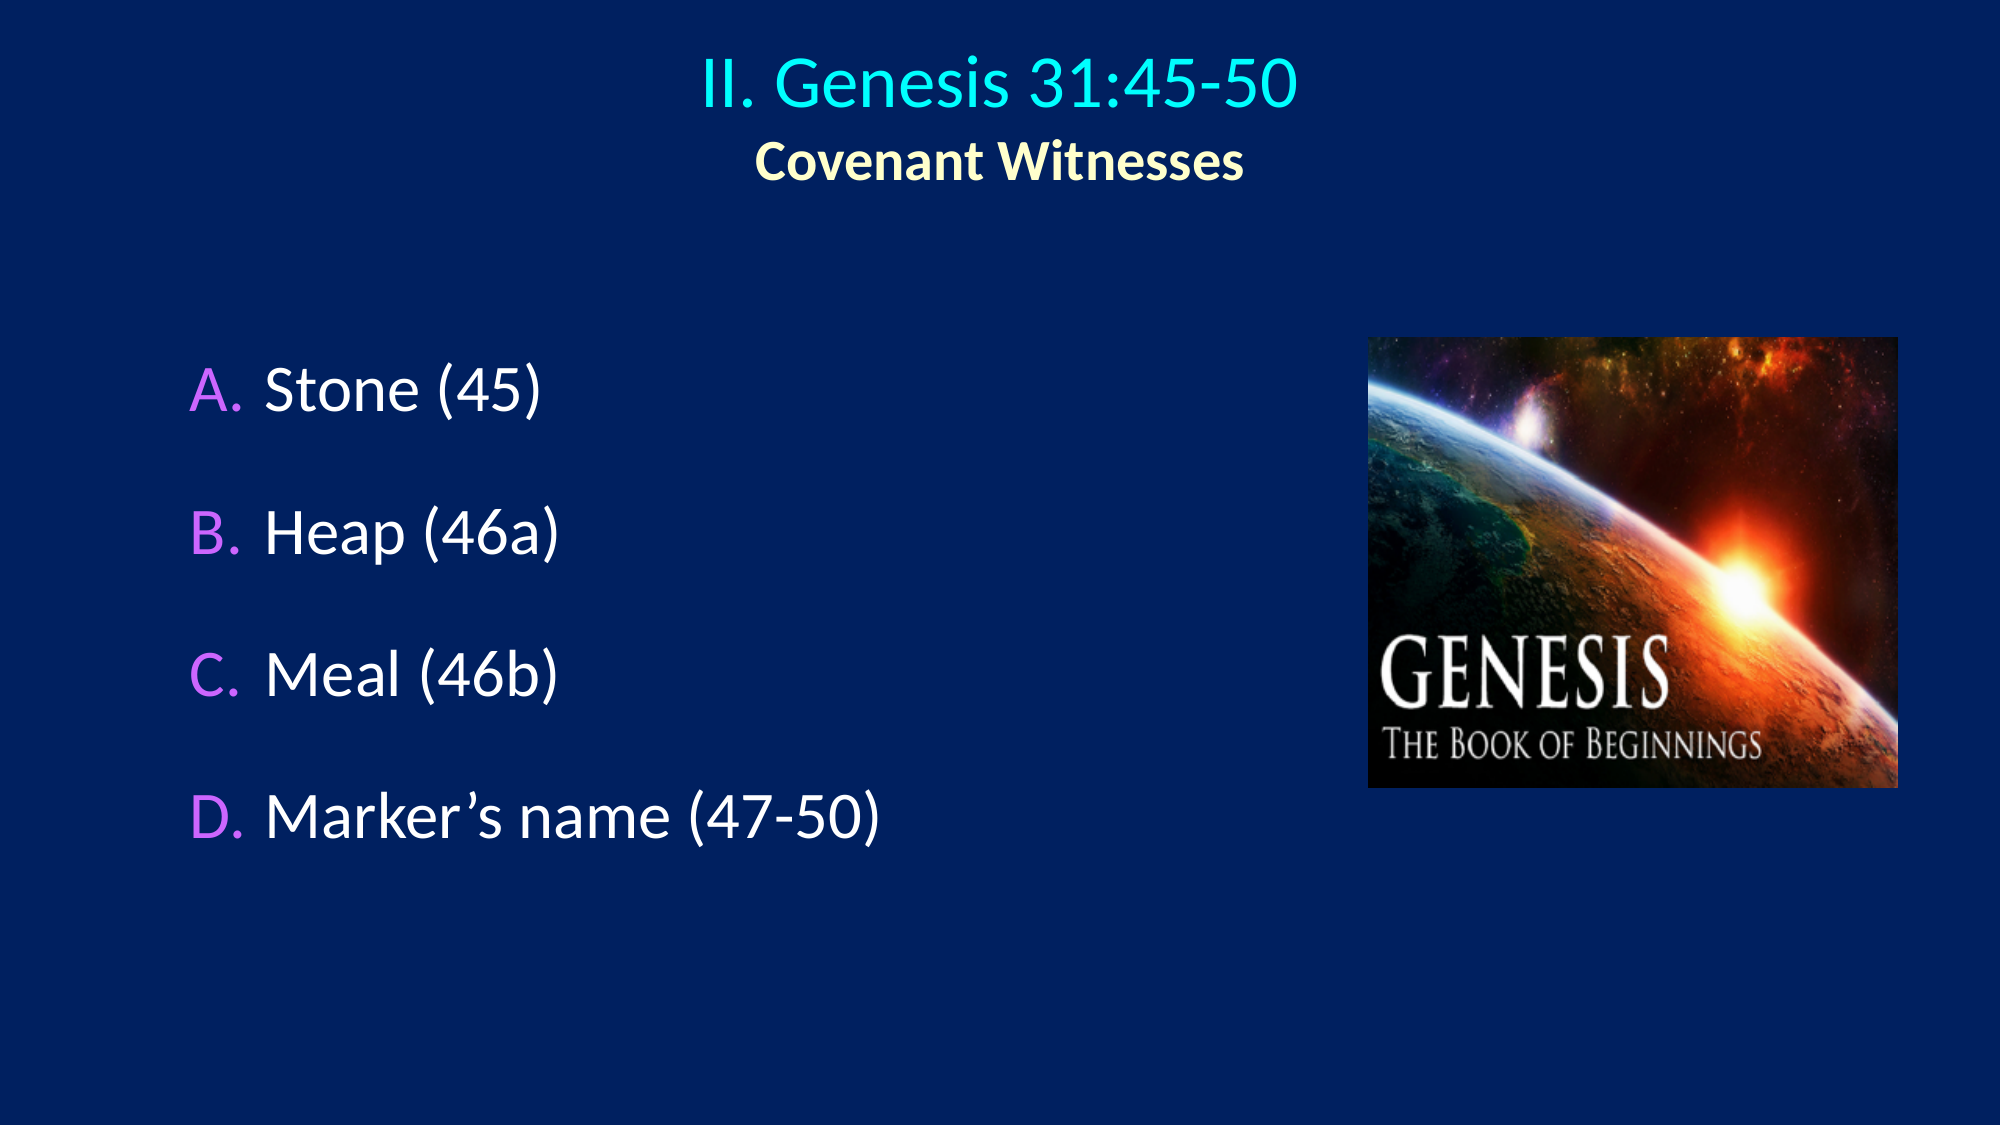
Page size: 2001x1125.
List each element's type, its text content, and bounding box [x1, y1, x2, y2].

list Stone (45) Heap (46a) Meal (46b) Marker’s name (47-50) [174, 337, 1313, 876]
title II. Genesis 31:45-50 Covenant Witnesses [535, 37, 1464, 188]
picture [1367, 337, 1898, 788]
